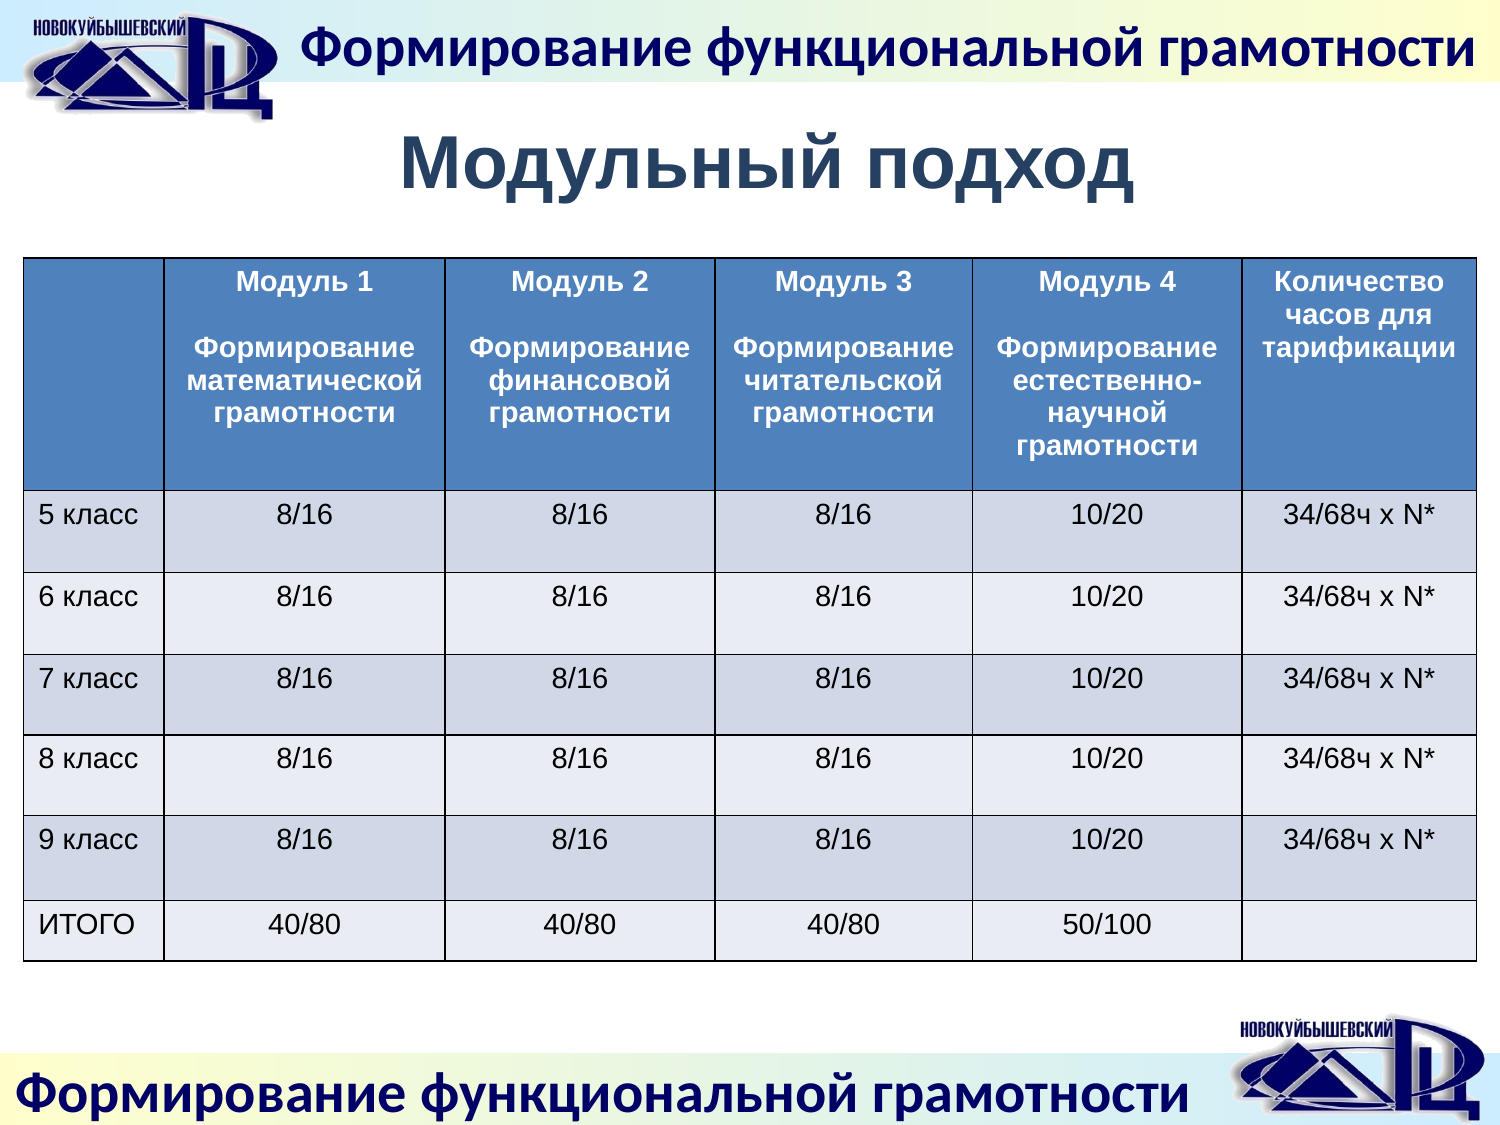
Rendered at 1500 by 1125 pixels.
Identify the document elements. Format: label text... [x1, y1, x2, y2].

table_cell 8/16 [165, 736, 444, 815]
table_cell 8/16 [165, 573, 444, 654]
table_cell 8/16 [446, 573, 714, 654]
table_cell 8/16 [446, 491, 714, 572]
table_cell 10/20 [973, 491, 1241, 572]
table_cell 8/16 [165, 491, 444, 572]
table_cell 34/68ч х N* [1243, 573, 1476, 654]
table_cell 8/16 [716, 816, 972, 900]
table_cell 10/20 [973, 655, 1241, 734]
table_cell 8/16 [165, 816, 444, 900]
table_cell 8/16 [446, 816, 714, 900]
table_header Модуль 1 Формирование математической грамотности [165, 259, 444, 490]
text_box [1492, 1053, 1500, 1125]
text_box Формирование функциональной грамотности [0, 1053, 1225, 1125]
table_cell 7 класс [24, 655, 163, 734]
table_cell 50/100 [973, 901, 1241, 960]
table_cell [1243, 901, 1476, 960]
table_cell 34/68ч х N* [1243, 655, 1476, 734]
table_cell 5 класс [24, 491, 163, 572]
table_cell 10/20 [973, 573, 1241, 654]
table_header Модуль 3 Формирование читательской грамотности [716, 259, 972, 490]
table_cell 34/68ч х N* [1243, 816, 1476, 900]
table_header Модуль 2 Формирование финансовой грамотности [446, 259, 714, 490]
table_cell 8 класс [24, 736, 163, 815]
table_cell 9 класс [24, 816, 163, 900]
text_box Модульный подход [58, 128, 1477, 257]
table_cell 8/16 [716, 736, 972, 815]
table_cell 8/16 [165, 655, 444, 734]
table_cell 6 класс [24, 573, 163, 654]
table_cell 8/16 [716, 655, 972, 734]
picture [1230, 1012, 1488, 1125]
table_header [24, 259, 163, 490]
table_cell 40/80 [165, 901, 444, 960]
text_box Формирование функциональной грамотности [0, 0, 1500, 82]
table_cell 34/68ч х N* [1243, 491, 1476, 572]
table_header Количество часов для тарификации [1243, 259, 1476, 490]
table_cell 8/16 [446, 655, 714, 734]
table_header Модуль 4 Формирование естественно-научной грамотности [973, 259, 1241, 490]
table_cell 40/80 [446, 901, 714, 960]
table_cell 8/16 [446, 736, 714, 815]
table_cell 8/16 [716, 573, 972, 654]
table_cell 34/68ч х N* [1243, 736, 1476, 815]
picture [23, 11, 281, 124]
table_cell 8/16 [716, 491, 972, 572]
table_cell 40/80 [716, 901, 972, 960]
table_cell 10/20 [973, 816, 1241, 900]
table_cell ИТОГО [24, 901, 163, 960]
table_cell 10/20 [973, 736, 1241, 815]
